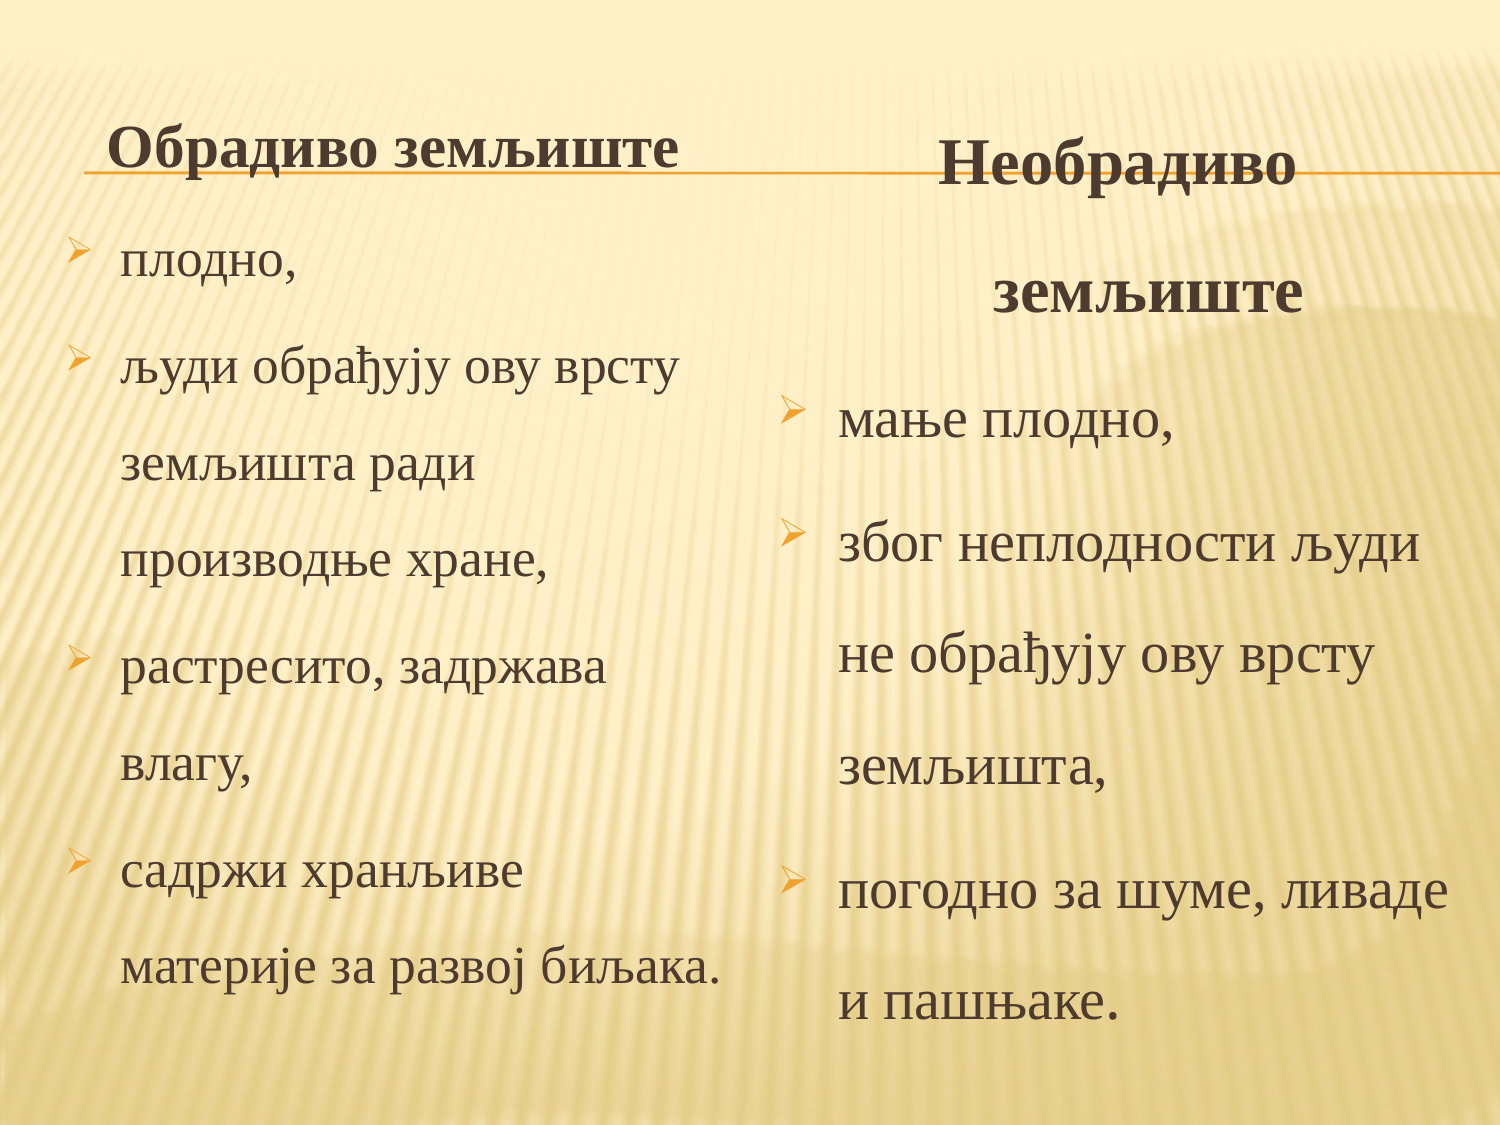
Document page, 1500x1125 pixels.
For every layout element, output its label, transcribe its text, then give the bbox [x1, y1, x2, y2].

list Необрадиво земљиште мање плодно, због неплодности људи не обрађују ову врсту земљишта, погодно за шуме, ливаде и пашњаке. [762, 62, 1475, 1075]
list Обрадиво земљиште плодно, људи обрађују ову врсту земљишта ради производње хране, растресито, задржава влагу, садржи хранљиве материје за развој биљака. [50, 62, 738, 1075]
